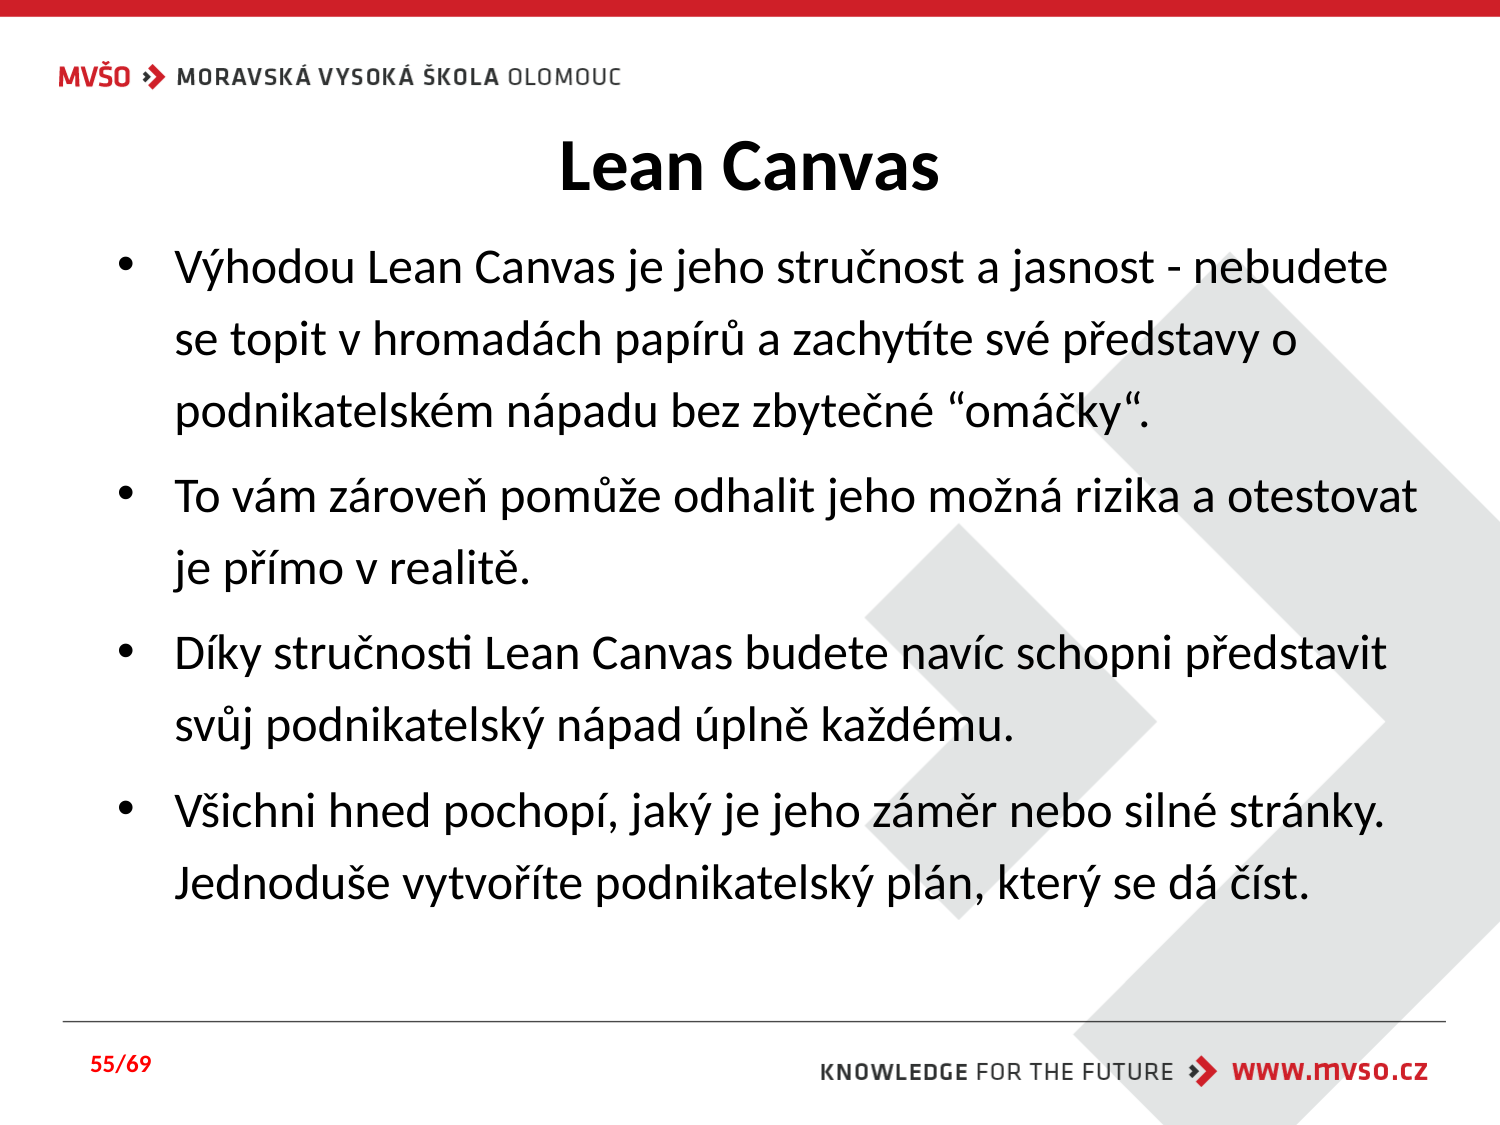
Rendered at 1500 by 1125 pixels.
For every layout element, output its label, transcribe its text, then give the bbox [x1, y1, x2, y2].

title Lean Canvas [75, 66, 1425, 255]
text_box 55/69 [74, 1040, 213, 1085]
list Výhodou Lean Canvas je jeho stručnost a jasnost - nebudete se topit v hromadách papírů a zachytíte své představy o podnikatelském nápadu bez zbytečné “omáčky“. To vám zároveň pomůže odhalit jeho možná rizika a otestovat je přímo v realitě. Díky stručnosti Lean Canvas budete navíc schopni představit svůj podnikatelský nápad úplně každému. Všichni hned pochopí, jaký je jeho záměr nebo silné stránky. Jednoduše vytvoříte podnikatelský plán, který se dá číst. [84, 213, 1435, 947]
picture [0, 0, 1500, 1125]
